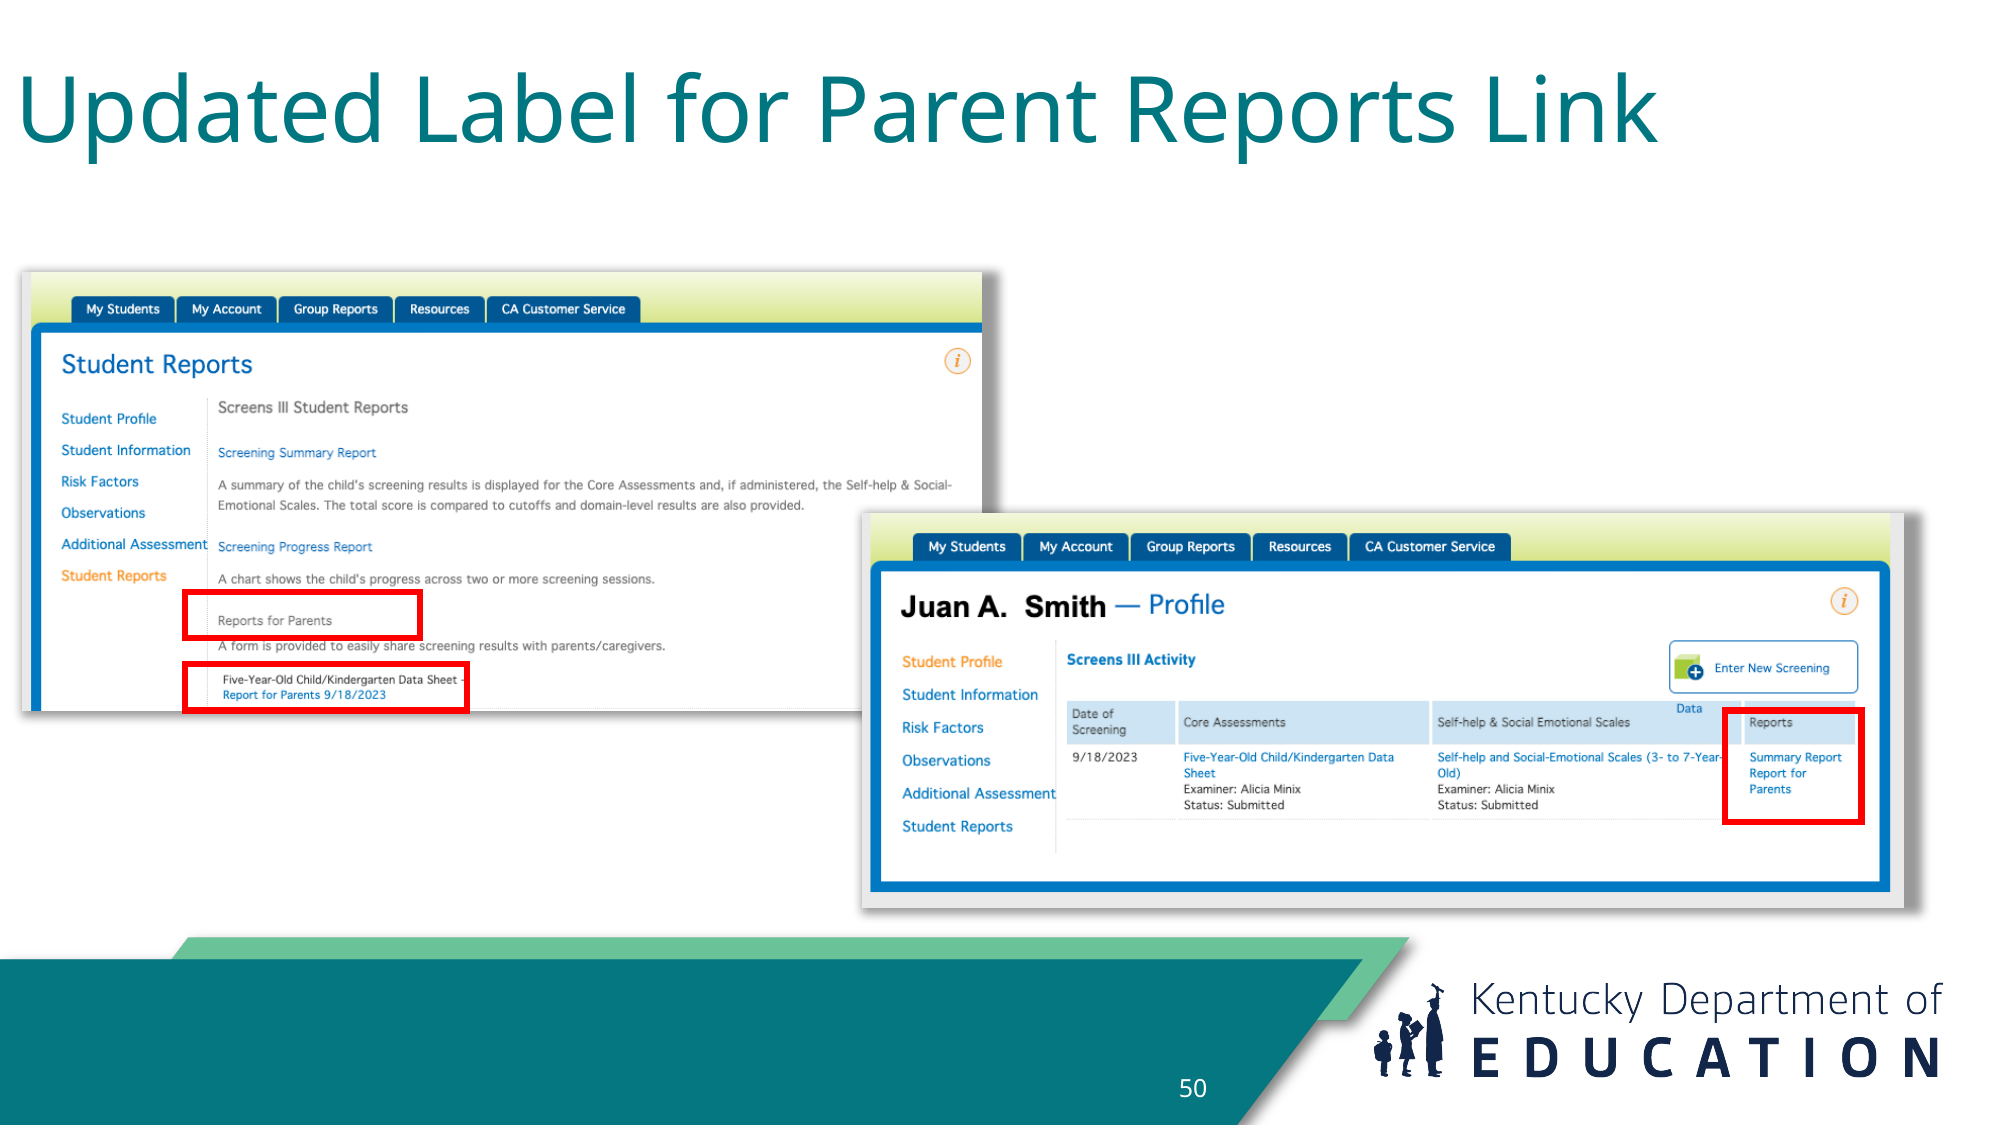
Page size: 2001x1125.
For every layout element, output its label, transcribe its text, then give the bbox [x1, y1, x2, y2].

picture [0, 0, 2001, 1125]
title Updated Label for Parent Reports Link [0, 4, 1725, 222]
